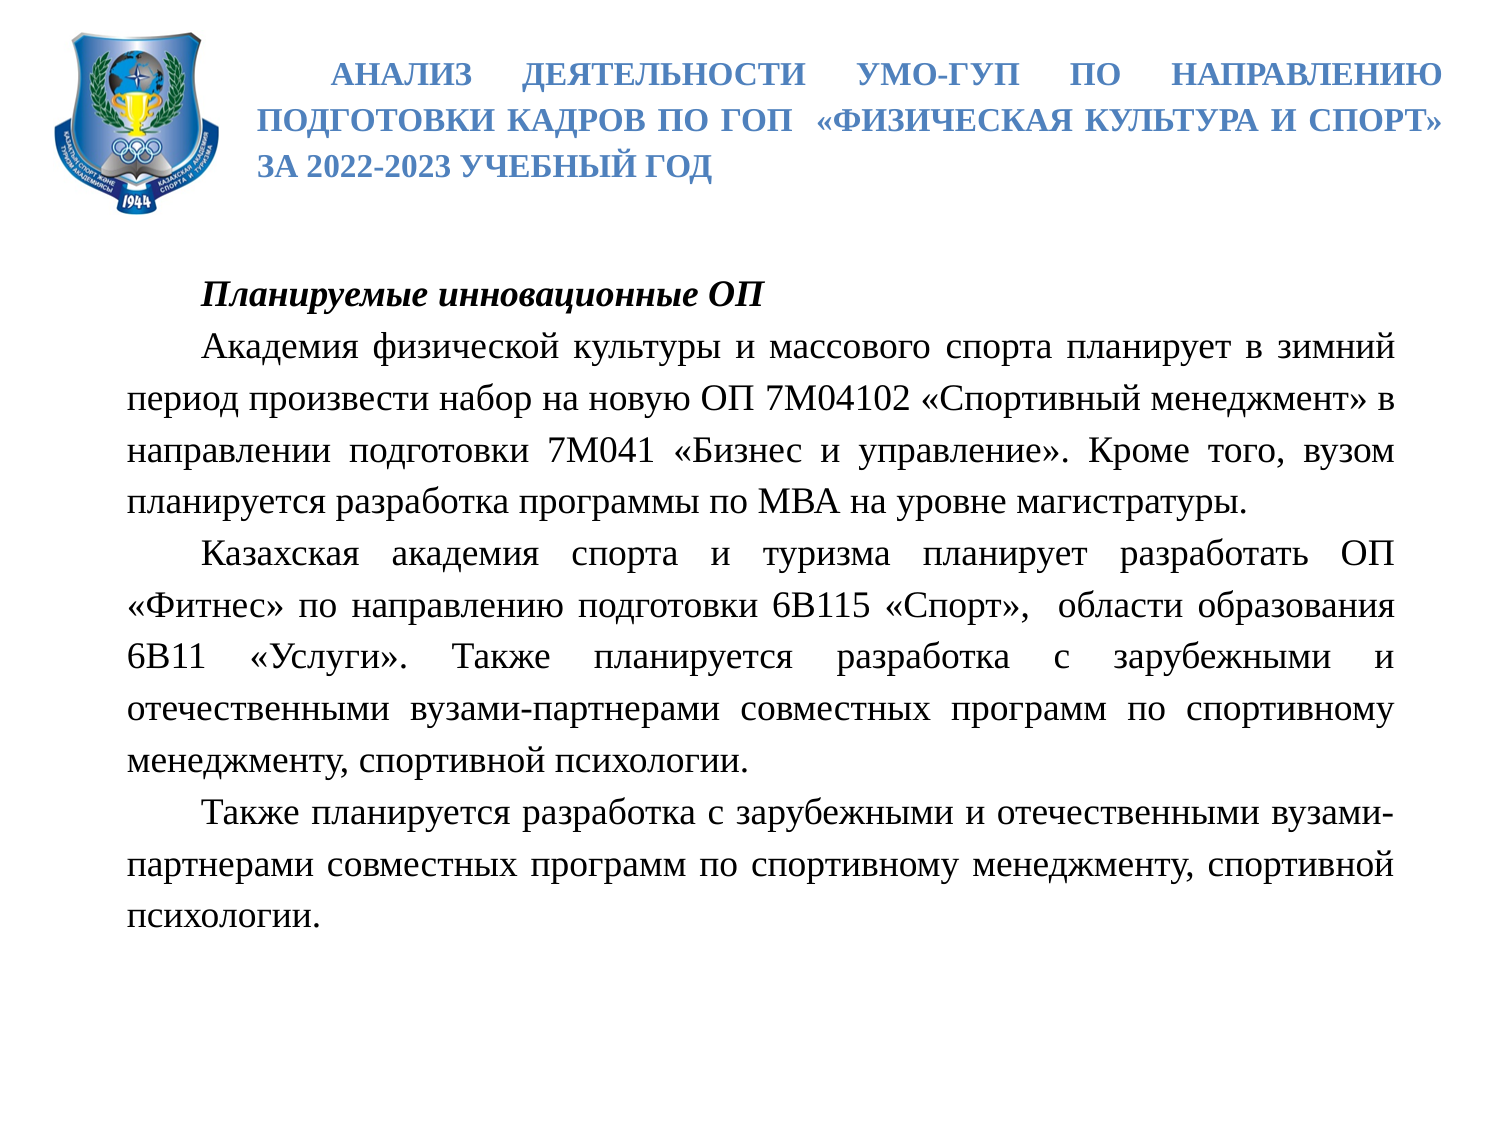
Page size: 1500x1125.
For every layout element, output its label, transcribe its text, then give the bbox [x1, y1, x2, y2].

text_box АНАЛИЗ ДЕЯТЕЛЬНОСТИ УМО-ГУП ПО НАПРАВЛЕНИЮ ПОДГОТОВКИ КАДРОВ ПО ГОП «ФИЗИЧЕСКАЯ КУЛЬТУРА И СПОРТ» ЗА 2022-2023 УЧЕБНЫЙ ГОД [242, 38, 1459, 191]
text_box Планируемые инновационные ОП Академия физической культуры и массового спорта планирует в зимний период произвести набор на новую ОП 7М04102 «Спортивный менеджмент» в направлении подготовки 7M041 «Бизнес и управление». Кроме того, вузом планируется разработка программы по МВА на уровне магистратуры. Казахская академия спорта и туризма планирует разработать ОП «Фитнес» по направлению подготовки 6В115 «Спорт», области образования 6В11 «Услуги». Также планируется разработка с зарубежными и отечественными вузами-партнерами совместных программ по спортивному менеджменту, спортивной психологии. Также планируется разработка с зарубежными и отечественными вузами-партнерами совместных программ по спортивному менеджменту, спортивной психологии. [112, 255, 1411, 943]
picture [52, 30, 221, 216]
